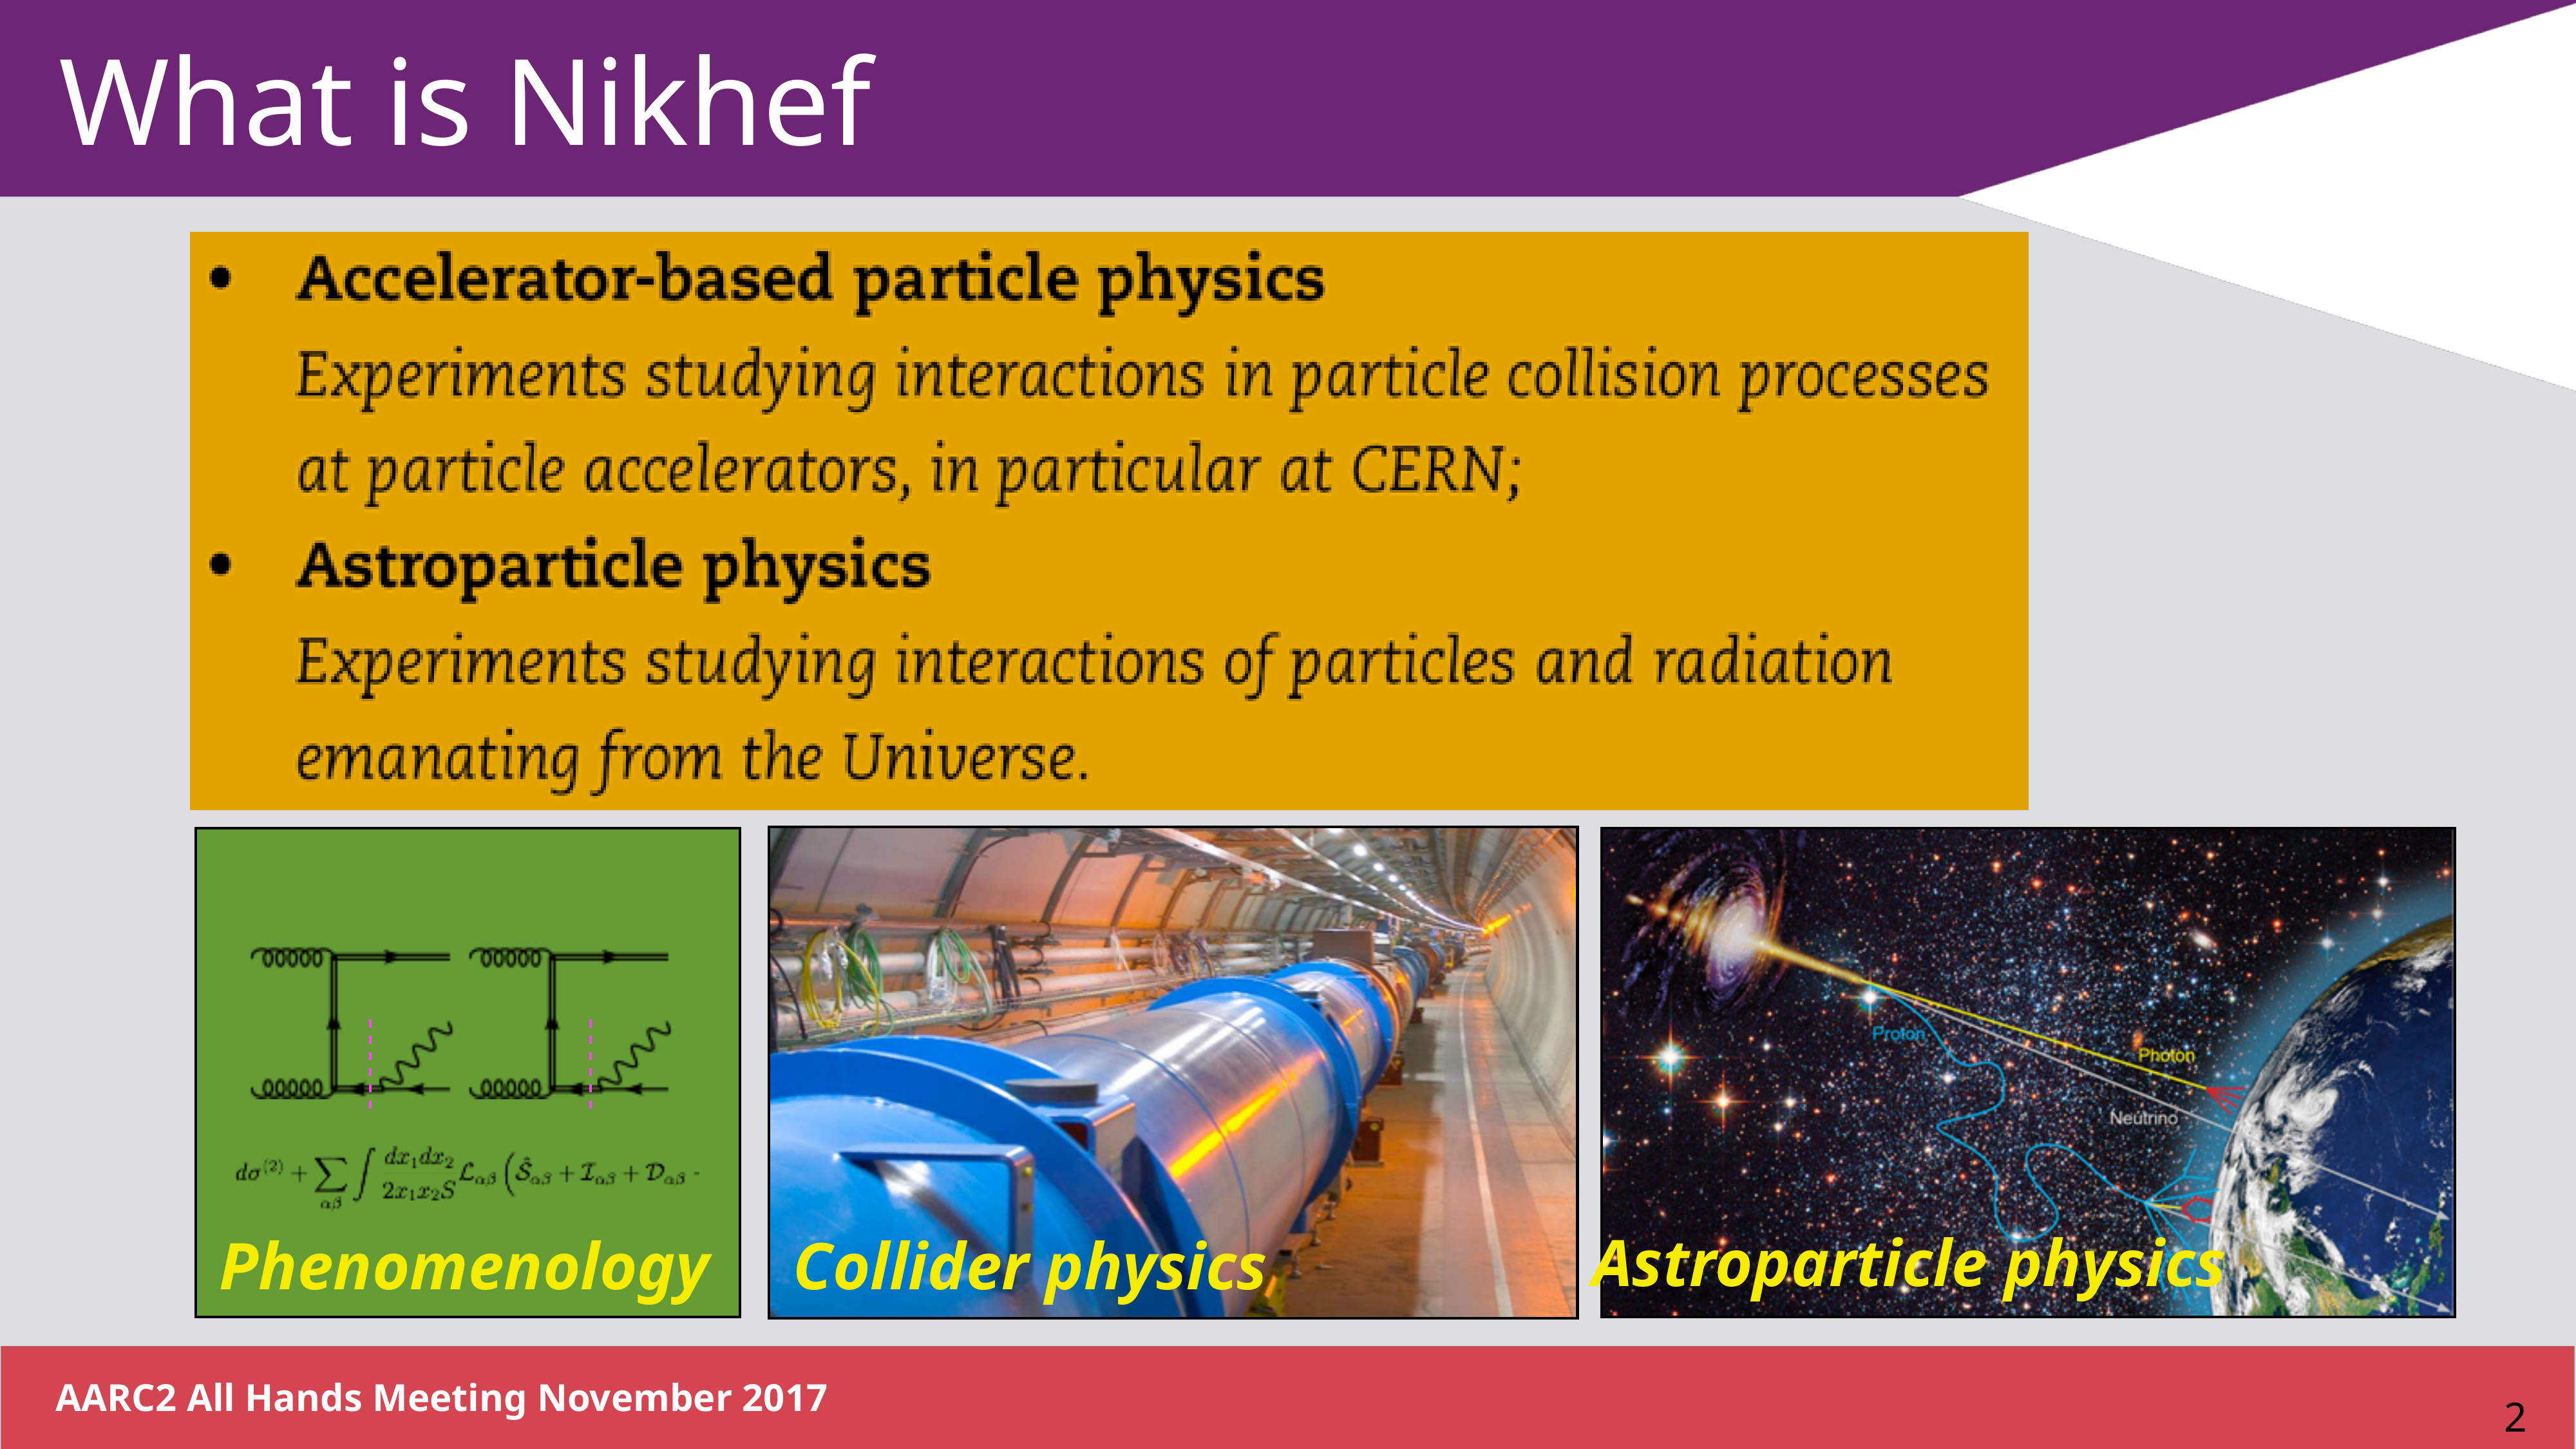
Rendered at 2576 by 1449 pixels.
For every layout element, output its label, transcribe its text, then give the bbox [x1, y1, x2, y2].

picture [1956, 3, 2576, 15]
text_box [124, 828, 2454, 1317]
slide_number 2 [2488, 1383, 2543, 1449]
picture [0, 1345, 2576, 1449]
picture [190, 180, 2576, 810]
title What is Nikhef [44, 15, 2576, 180]
